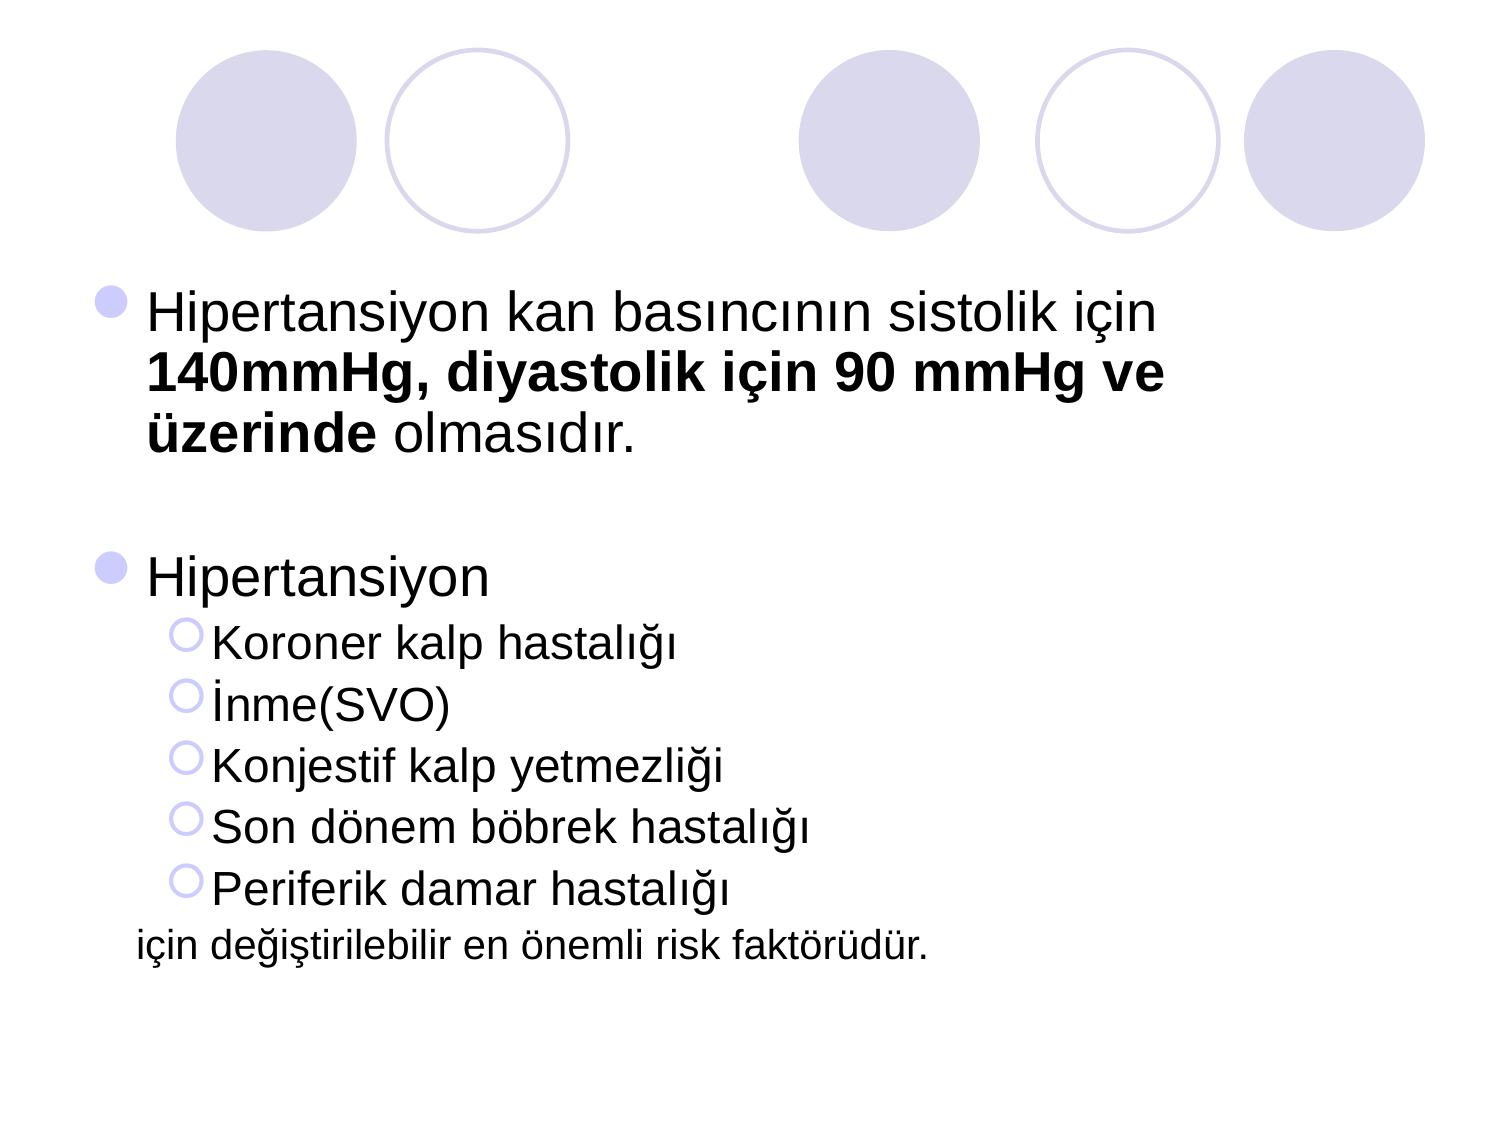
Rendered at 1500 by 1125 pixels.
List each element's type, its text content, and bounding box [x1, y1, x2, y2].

list Hipertansiyon kan basıncının sistolik için 140mmHg, diyastolik için 90 mmHg ve üzerinde olmasıdır. Hipertansiyon Koroner kalp hastalığı İnme(SVO) Konjestif kalp yetmezliği Son dönem böbrek hastalığı Periferik damar hastalığı için değiştirilebilir en önemli risk faktörüdür. [74, 196, 1426, 1006]
